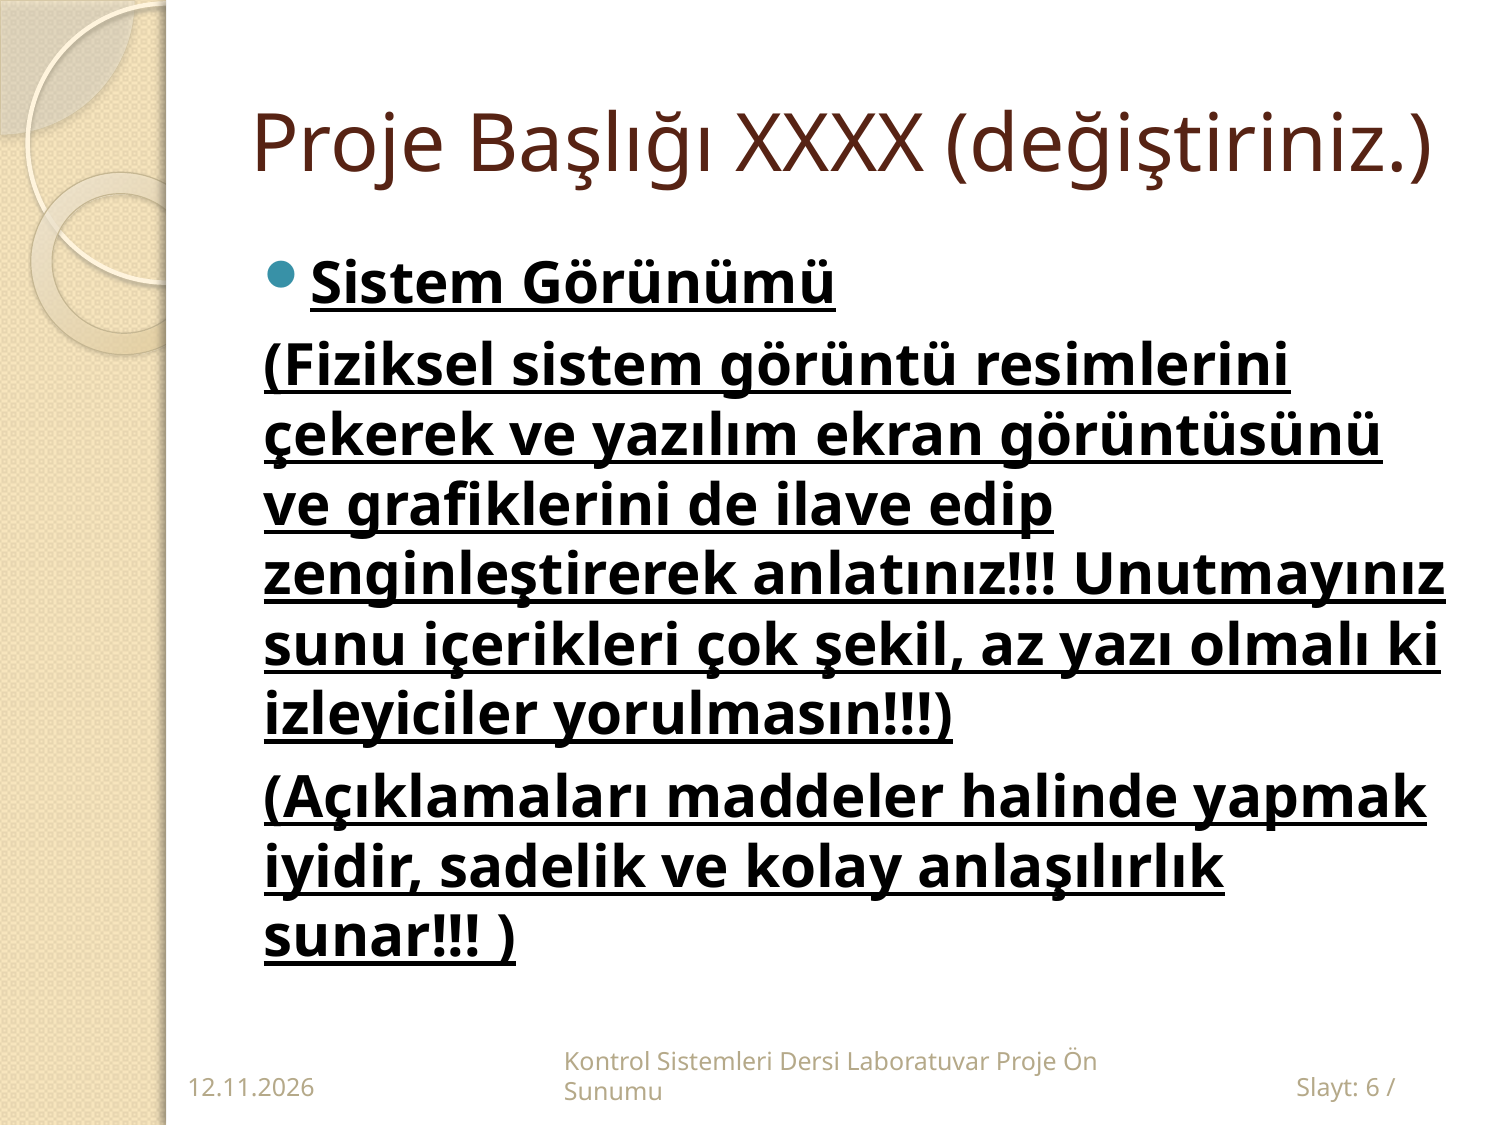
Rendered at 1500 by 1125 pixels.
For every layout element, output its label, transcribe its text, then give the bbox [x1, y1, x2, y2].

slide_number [172, 1070, 523, 1113]
title Proje Başlığı XXXX (değiştiriniz.) [235, 45, 1466, 233]
slide_number Slayt: 6 / [1210, 1070, 1488, 1113]
footer Kontrol Sistemleri Dersi Laboratuvar Proje Ön Sunumu [549, 1070, 1199, 1114]
list Sistem Görünümü (Fiziksel sistem görüntü resimlerini çekerek ve yazılım ekran görüntüsünü ve grafiklerini de ilave edip zenginleştirerek anlatınız!!! Unutmayınız sunu içerikleri çok şekil, az yazı olmalı ki izleyiciler yorulmasın!!!) (Açıklamaları maddeler halinde yapmak iyidir, sadelik ve kolay anlaşılırlık sunar!!! ) [235, 237, 1466, 1025]
